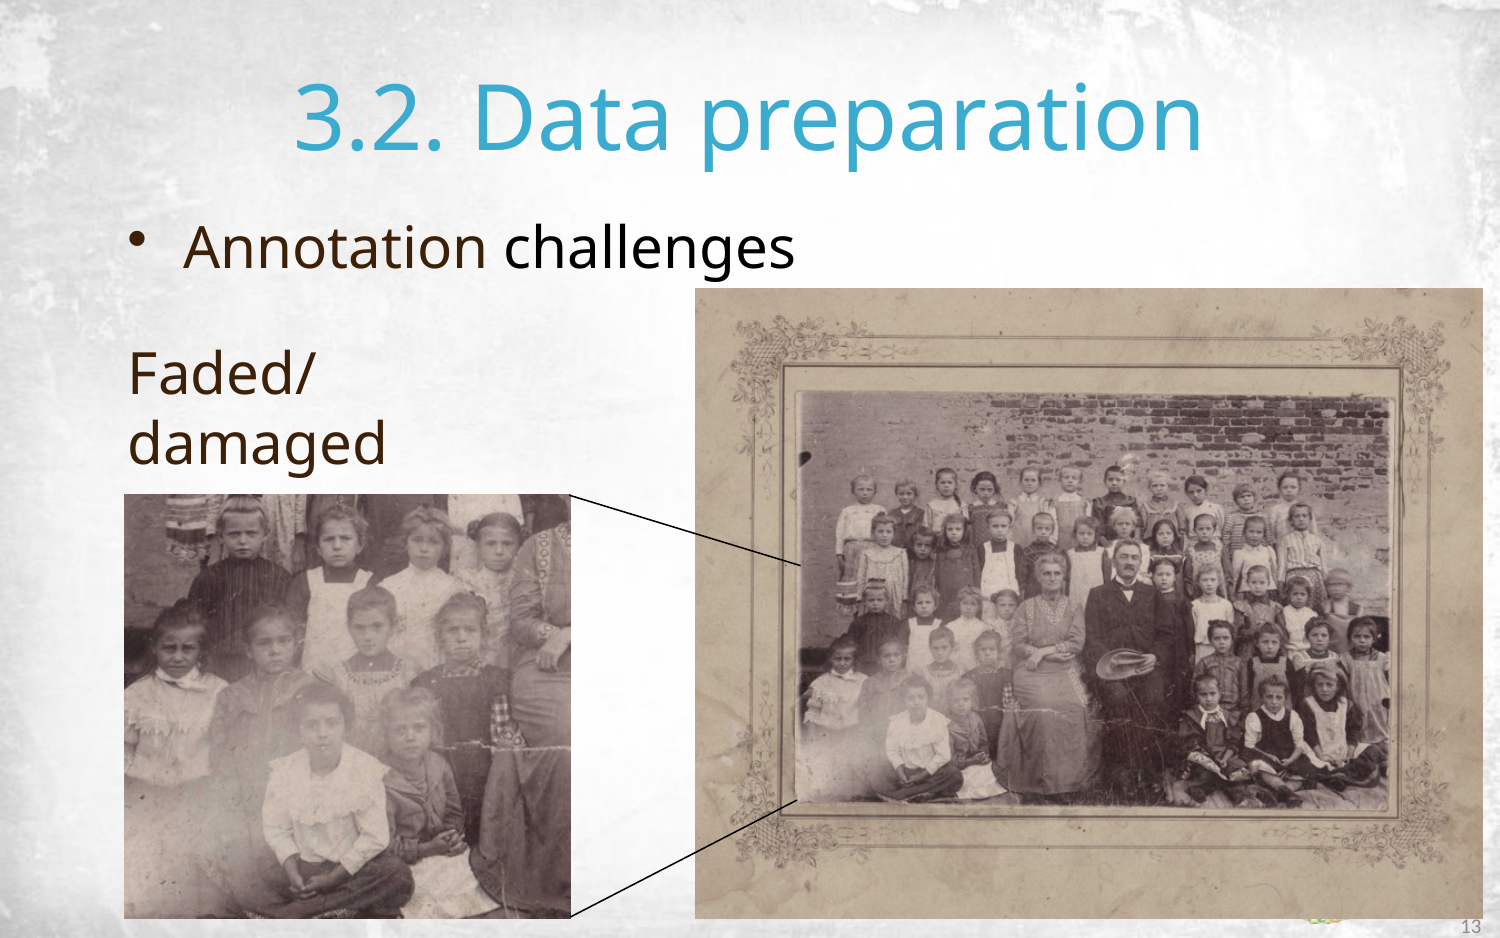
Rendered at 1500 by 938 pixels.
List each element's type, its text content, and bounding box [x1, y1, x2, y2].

slide_number 13 [1146, 905, 1497, 938]
title 3.2. Data preparation [53, 35, 1447, 192]
picture [0, 0, 1500, 938]
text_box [568, 494, 801, 566]
text_box Faded/damaged images [112, 328, 571, 494]
list Annotation challenges [112, 202, 1436, 368]
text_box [570, 799, 798, 918]
